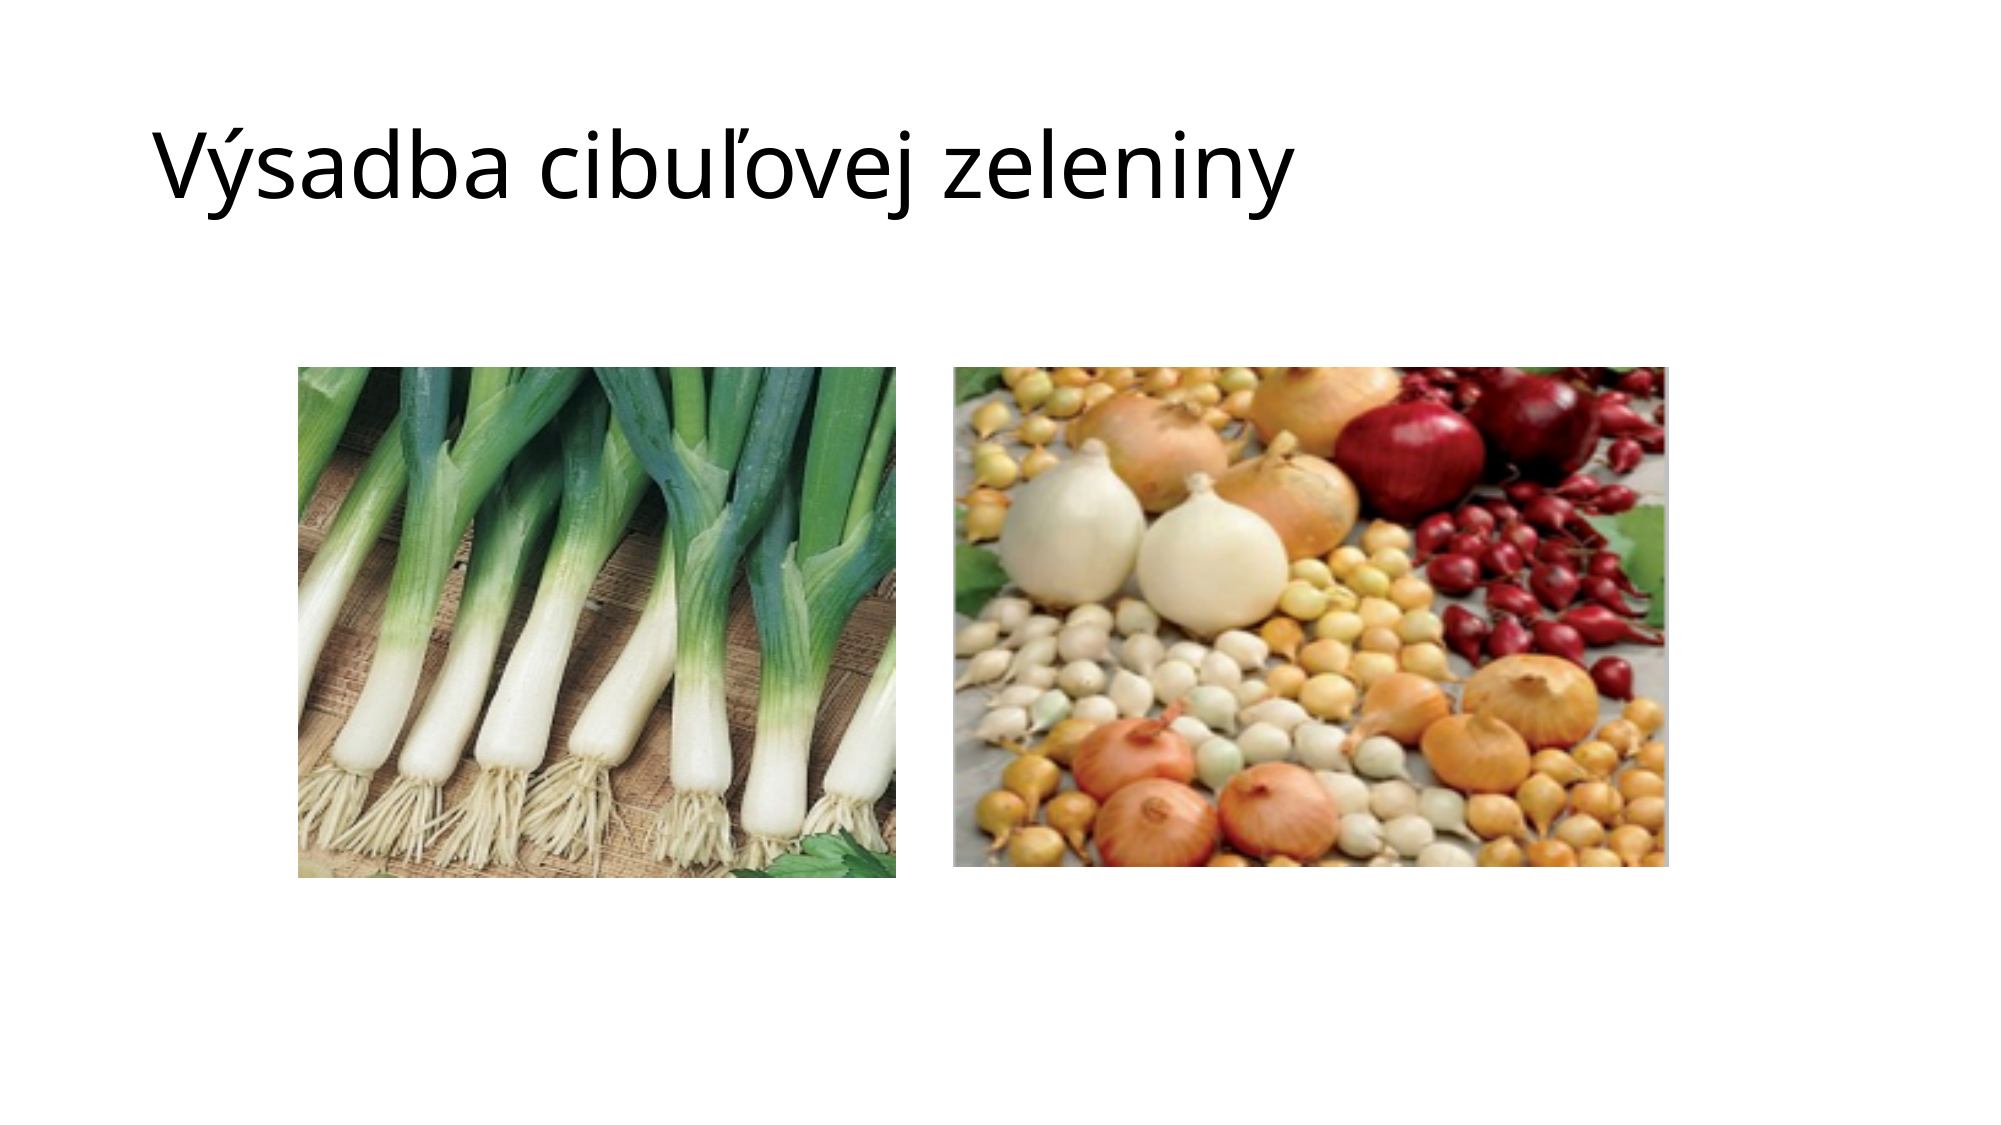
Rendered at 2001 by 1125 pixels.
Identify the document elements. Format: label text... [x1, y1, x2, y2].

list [298, 367, 896, 878]
title Výsadba cibuľovej zeleniny [137, 59, 1863, 278]
picture [953, 367, 1669, 867]
